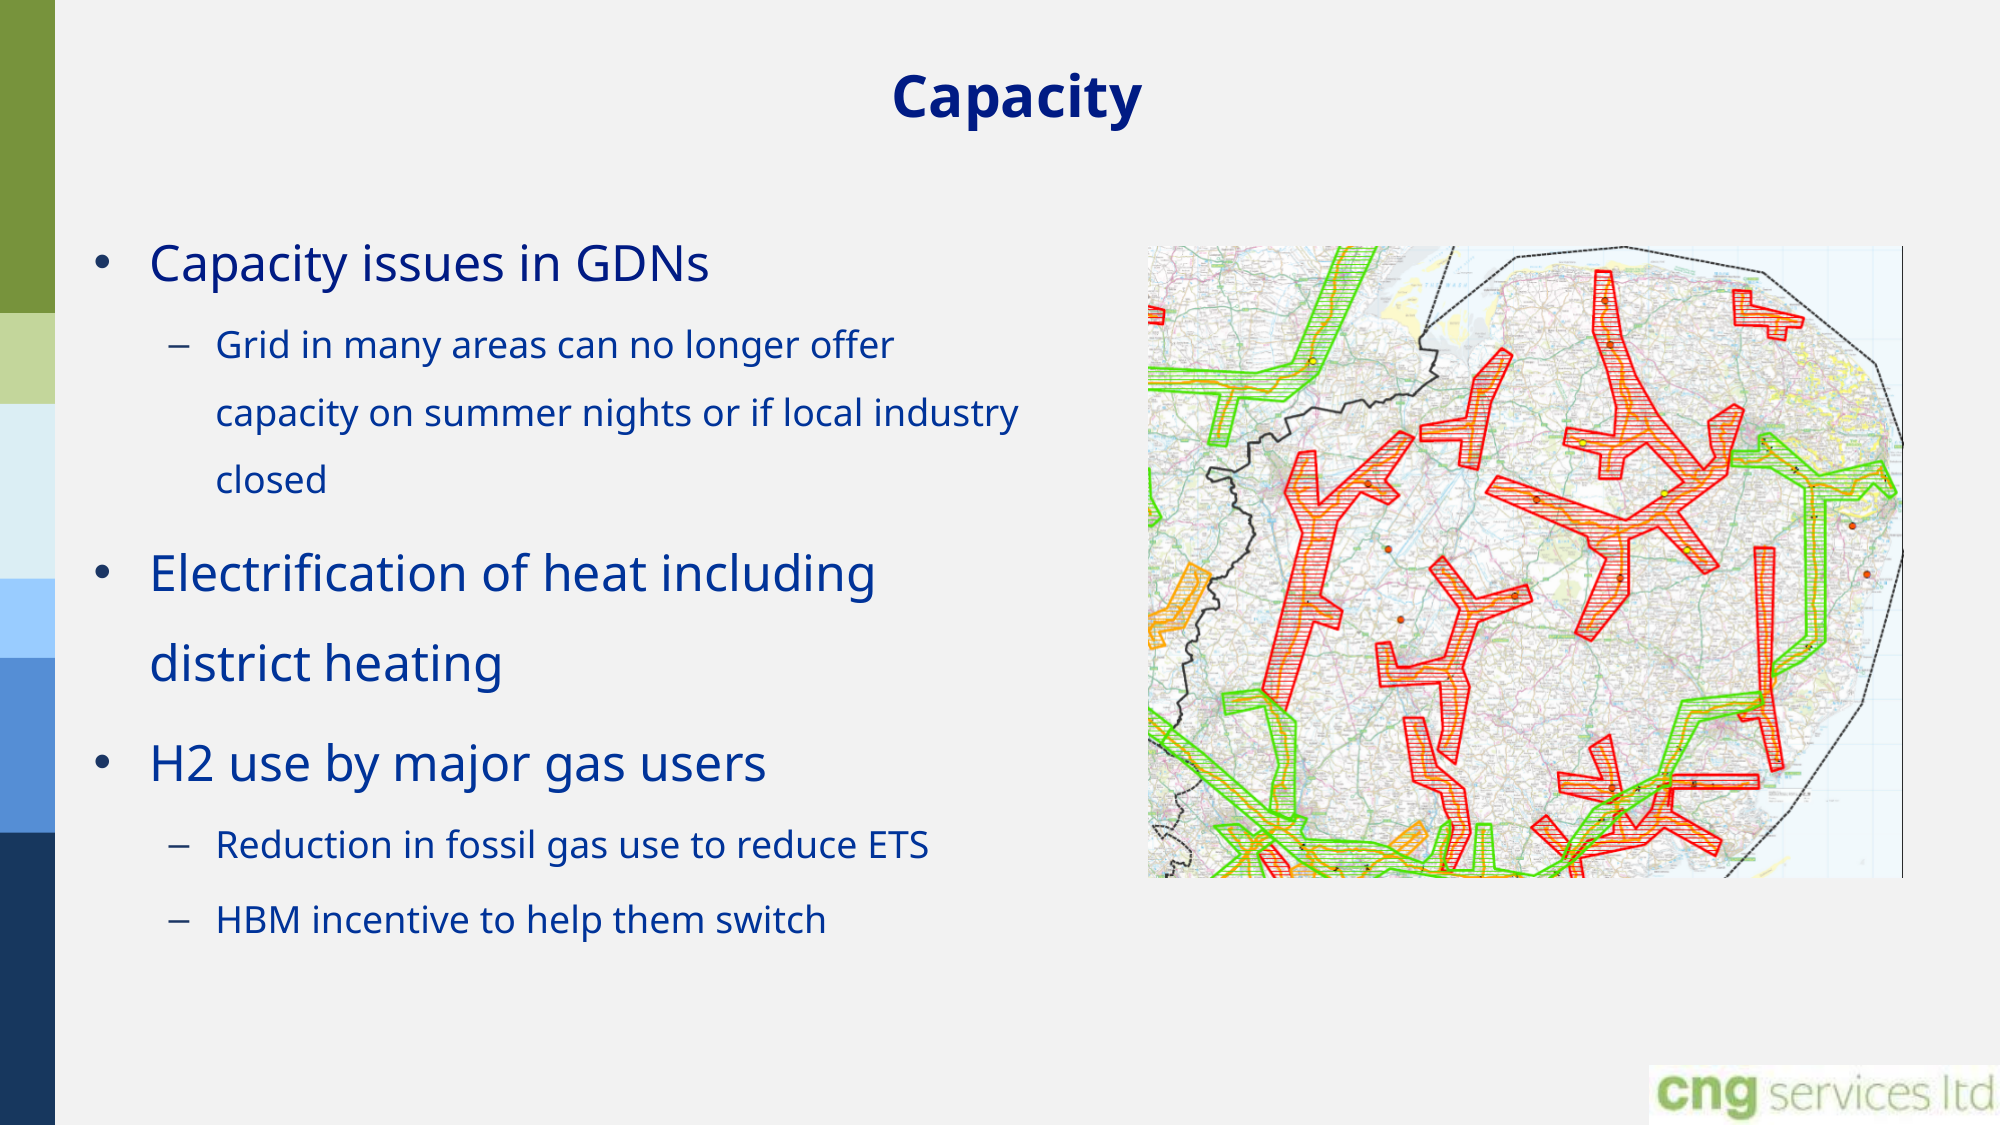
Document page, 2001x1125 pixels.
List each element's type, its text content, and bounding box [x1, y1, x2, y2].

picture [1148, 246, 1904, 879]
text_box [101, 428, 1934, 1043]
picture [1649, 1065, 2000, 1125]
text_box Capacity issues in GDNs Grid in many areas can no longer offer capacity on summer nights or if local industry closed Electrification of heat including district heating H2 use by major gas users Reduction in fossil gas use to reduce ETS HBM incentive to help them switch [78, 193, 1036, 1040]
title Capacity [160, 34, 1874, 155]
